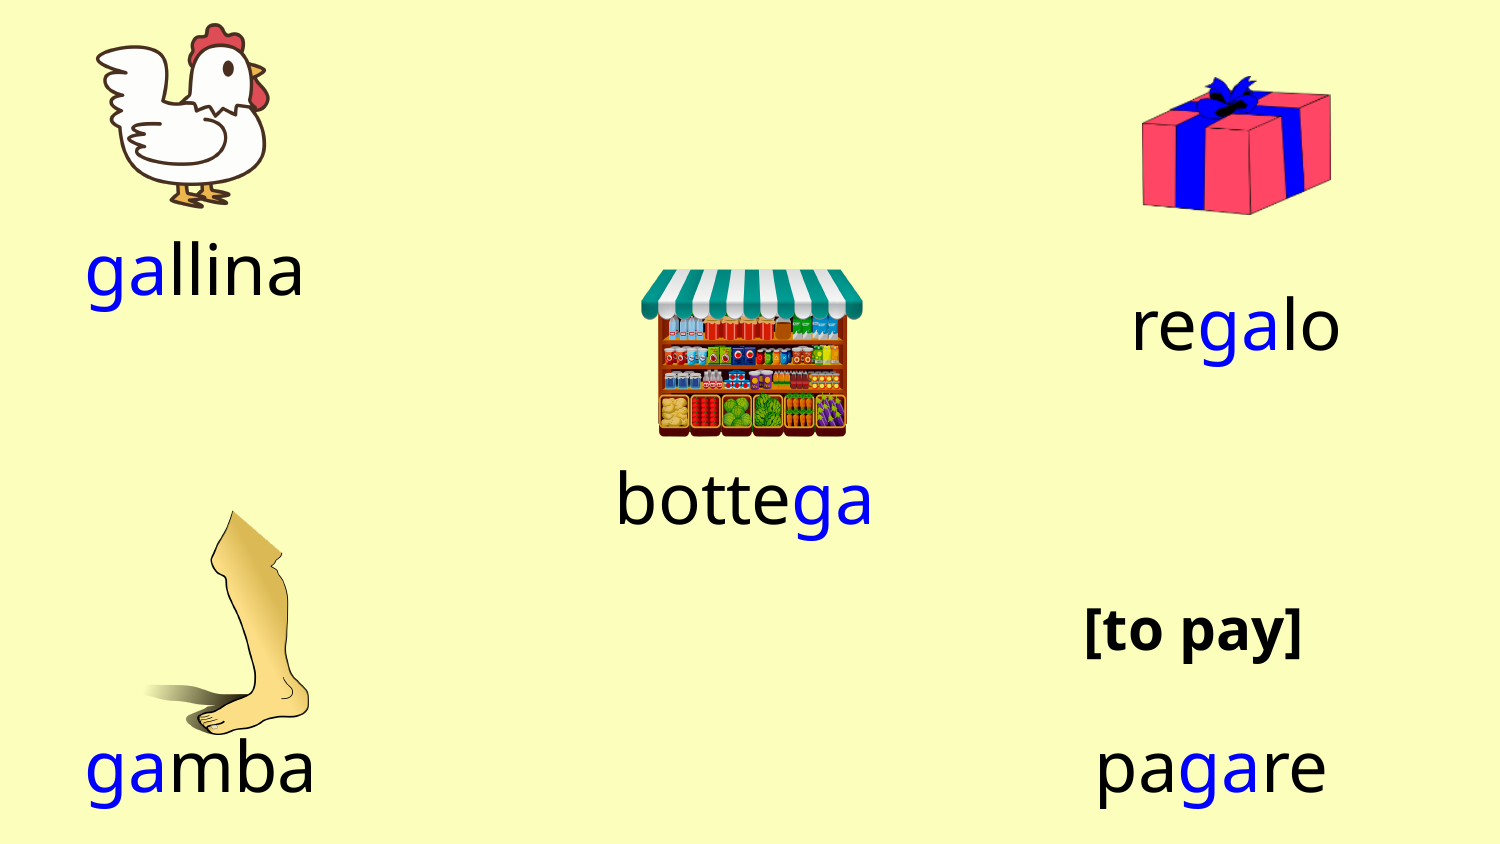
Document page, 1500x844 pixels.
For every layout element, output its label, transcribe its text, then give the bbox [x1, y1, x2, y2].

picture [89, 21, 277, 210]
text_box regalo [1115, 264, 1410, 379]
text_box [to pay] [1031, 584, 1357, 684]
picture [635, 267, 868, 439]
text_box bottega [599, 438, 925, 567]
text_box gamba [70, 706, 414, 791]
text_box gallina [70, 209, 360, 324]
text_box pagare [1079, 706, 1424, 806]
picture [99, 510, 309, 735]
picture [1142, 76, 1331, 215]
